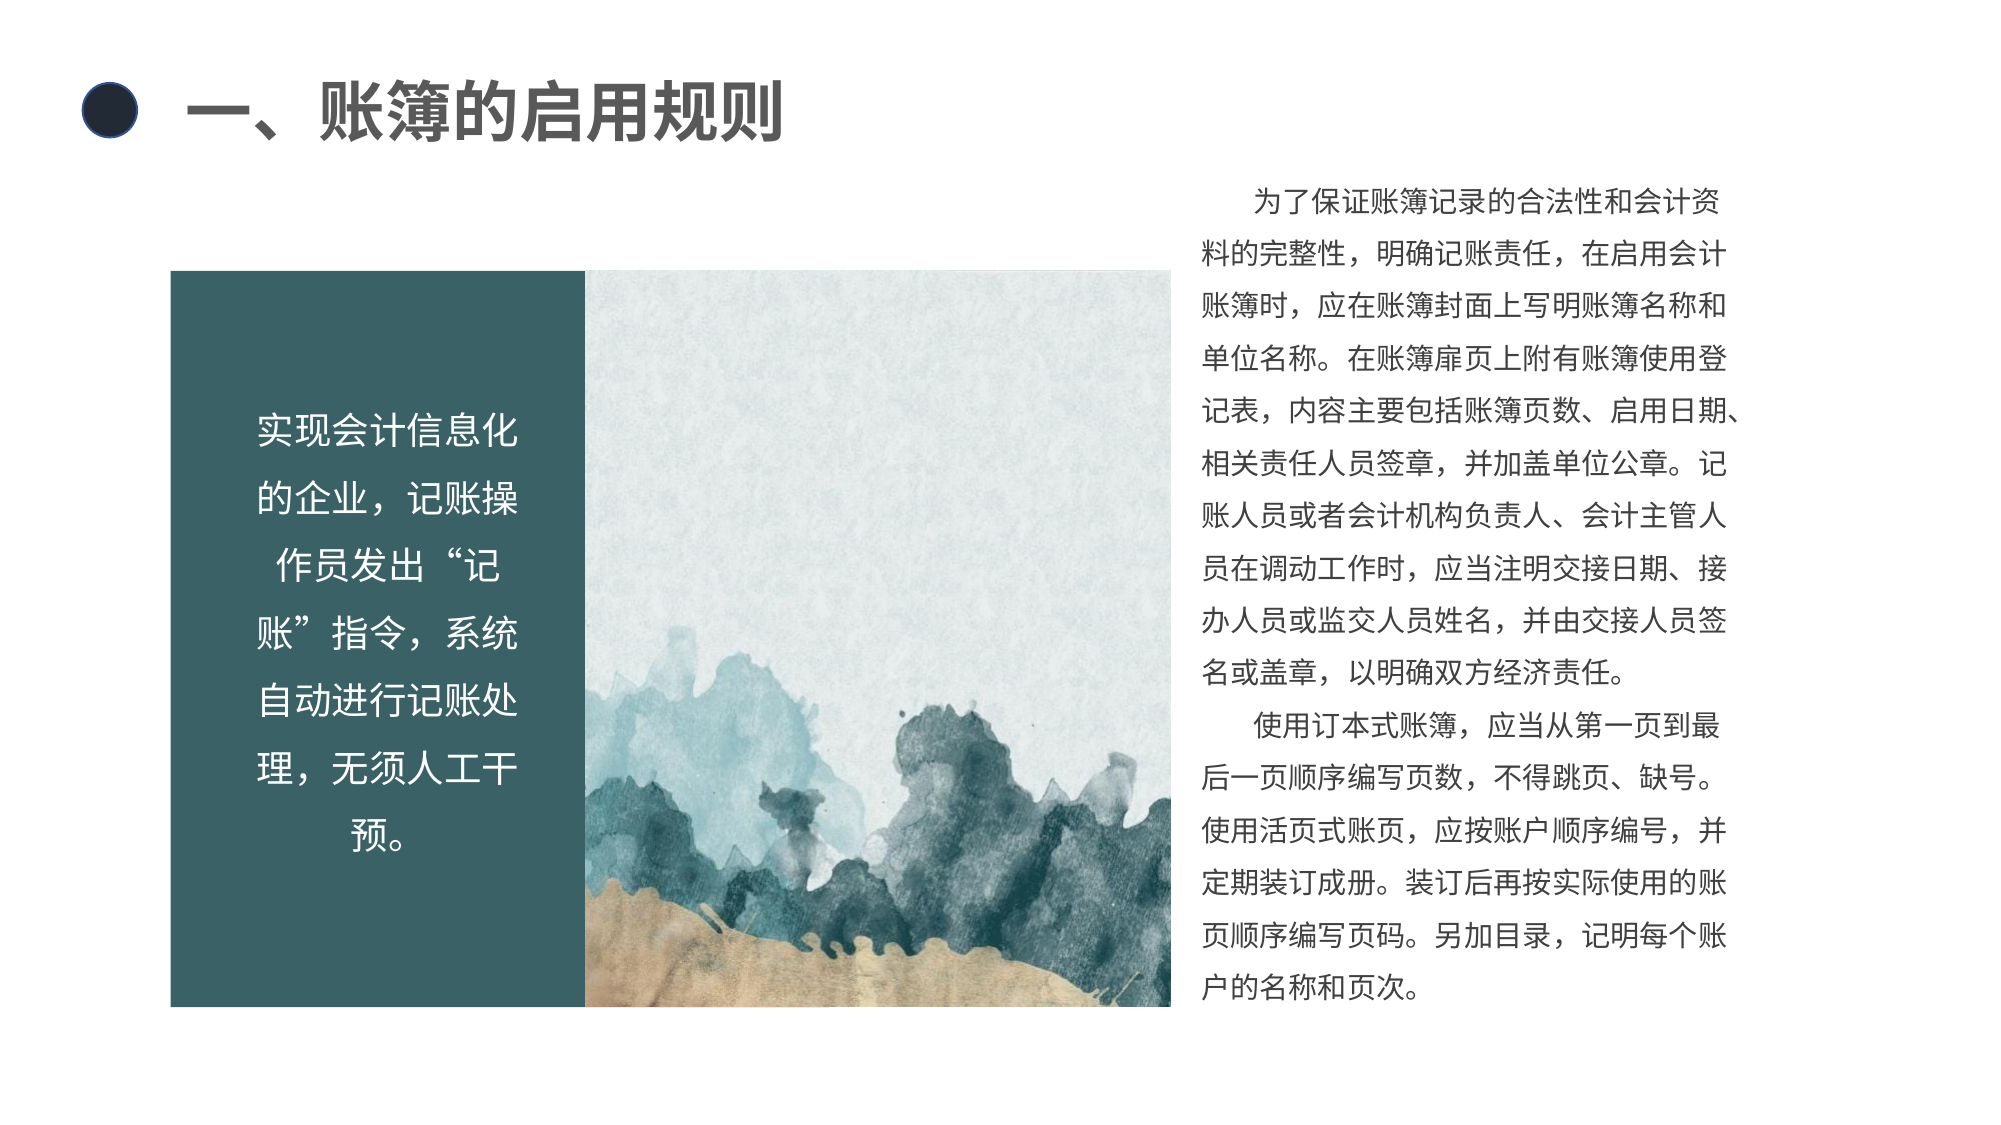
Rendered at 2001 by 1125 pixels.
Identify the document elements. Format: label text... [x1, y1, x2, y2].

text_box 实现会计信息化的企业，记账操作员发出“记账”指令，系统自动进行记账处理，无须人工干预。 [232, 377, 545, 865]
text_box [81, 81, 139, 139]
picture [585, 270, 1171, 1008]
text_box 一、账簿的启用规则 [170, 62, 801, 157]
text_box 为了保证账簿记录的合法性和会计资料的完整性，明确记账责任，在启用会计账簿时，应在账簿封面上写明账簿名称和单位名称。在账簿扉页上附有账簿使用登记表，内容主要包括账簿页数、启用日期、相关责任人员签章，并加盖单位公章。记账人员或者会计机构负责人、会计主管人员在调动工作时，应当注明交接日期、接办人员或监交人员姓名，并由交接人员签名或盖章，以明确双方经济责任。 使用订本式账簿，应当从第一页到最后一页顺序编写页数，不得跳页、缺号。使用活页式账页，应按账户顺序编号，并定期装订成册。装订后再按实际使用的账页顺序编写页码。另加目录，记明每个账户的名称和页次。 [1186, 158, 1754, 1012]
text_box [170, 270, 585, 1008]
